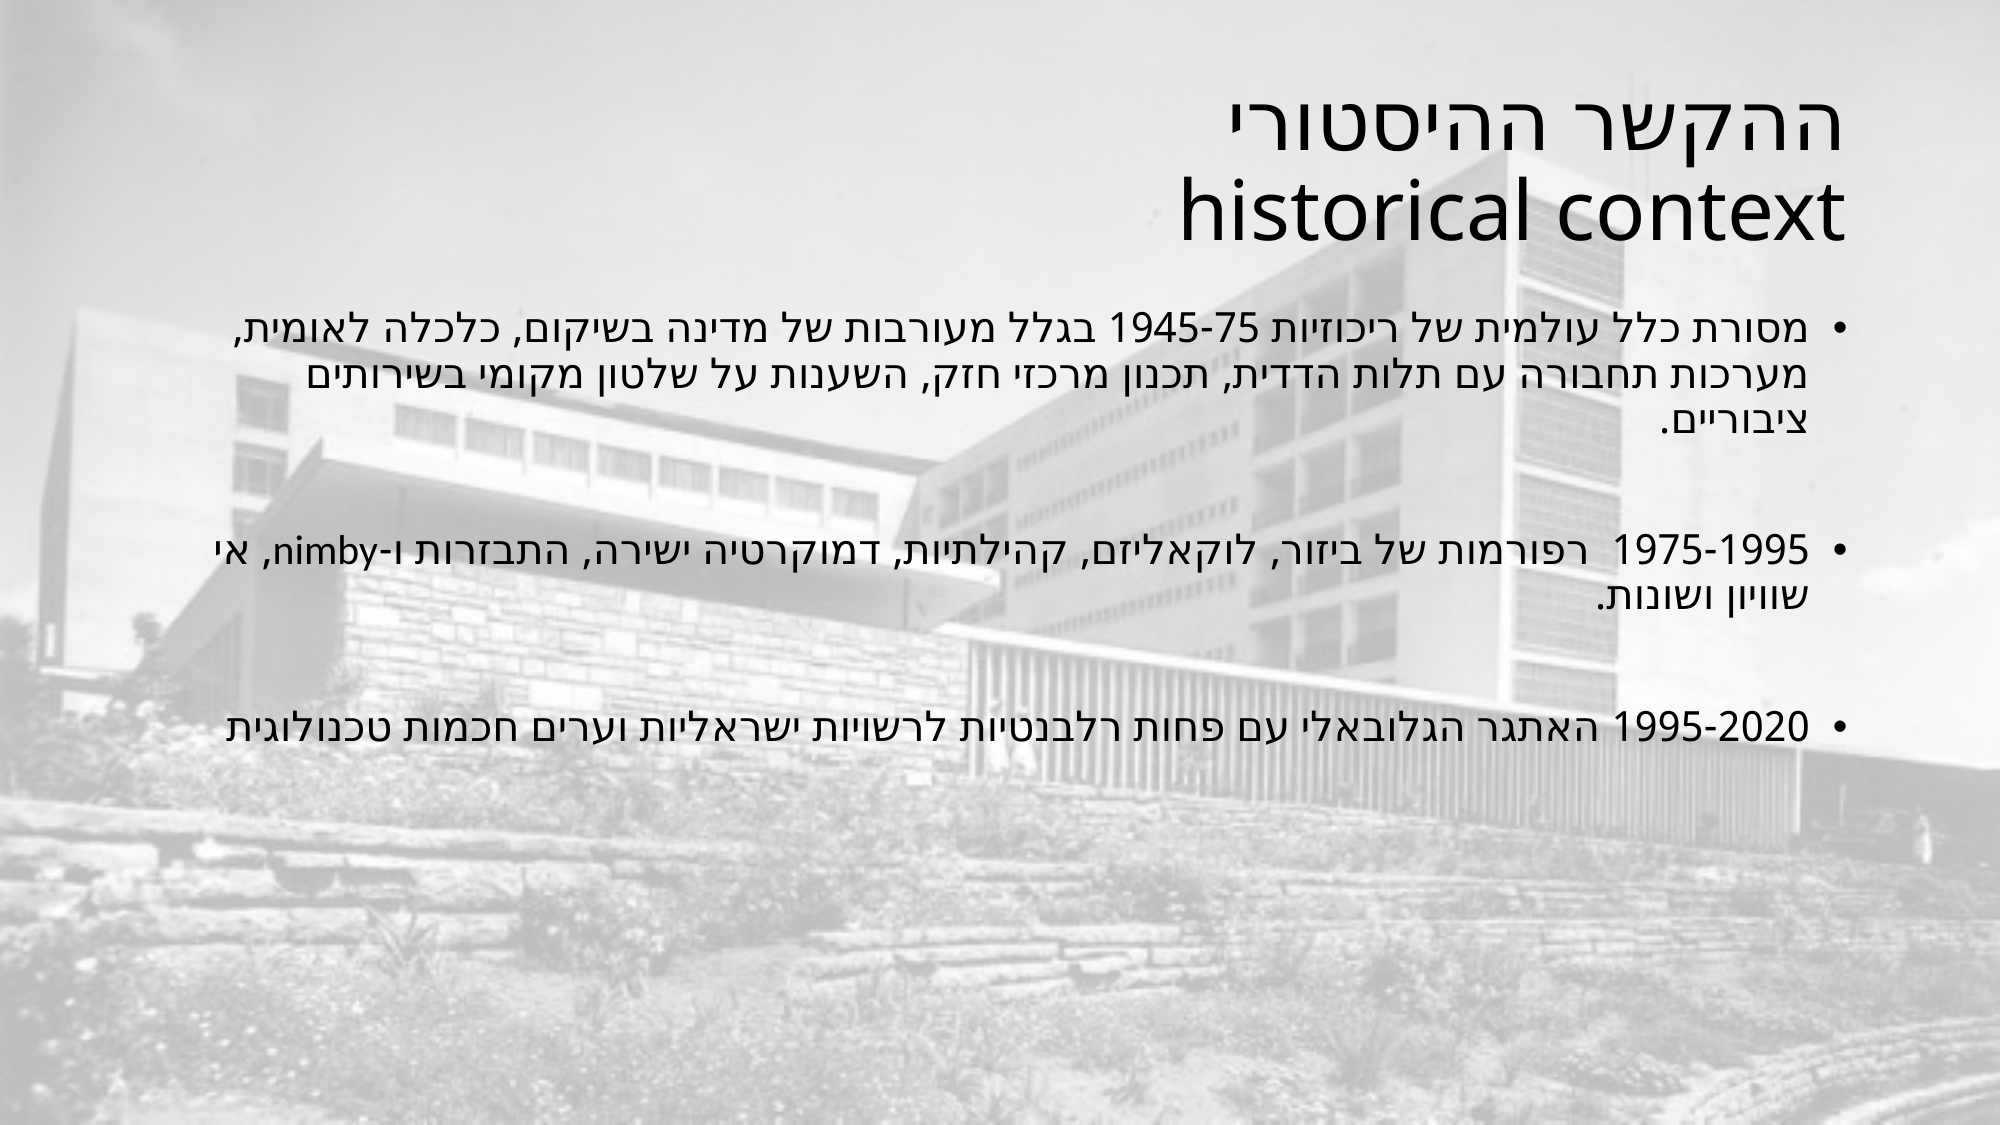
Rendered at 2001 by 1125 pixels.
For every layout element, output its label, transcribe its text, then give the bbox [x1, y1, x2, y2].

title ההקשר ההיסטורי historical context [137, 59, 1863, 278]
list מסורת כלל עולמית של ריכוזיות 1945-75 בגלל מעורבות של מדינה בשיקום, כלכלה לאומית, מערכות תחבורה עם תלות הדדית, תכנון מרכזי חזק, השענות על שלטון מקומי בשירותים ציבוריים. 1975-1995 רפורמות של ביזור, לוקאליזם, קהילתיות, דמוקרטיה ישירה, התבזרות ו-nimby, אי שוויון ושונות. 1995-2020 האתגר הגלובאלי עם פחות רלבנטיות לרשויות ישראליות וערים חכמות טכנולוגית [137, 299, 1863, 1014]
